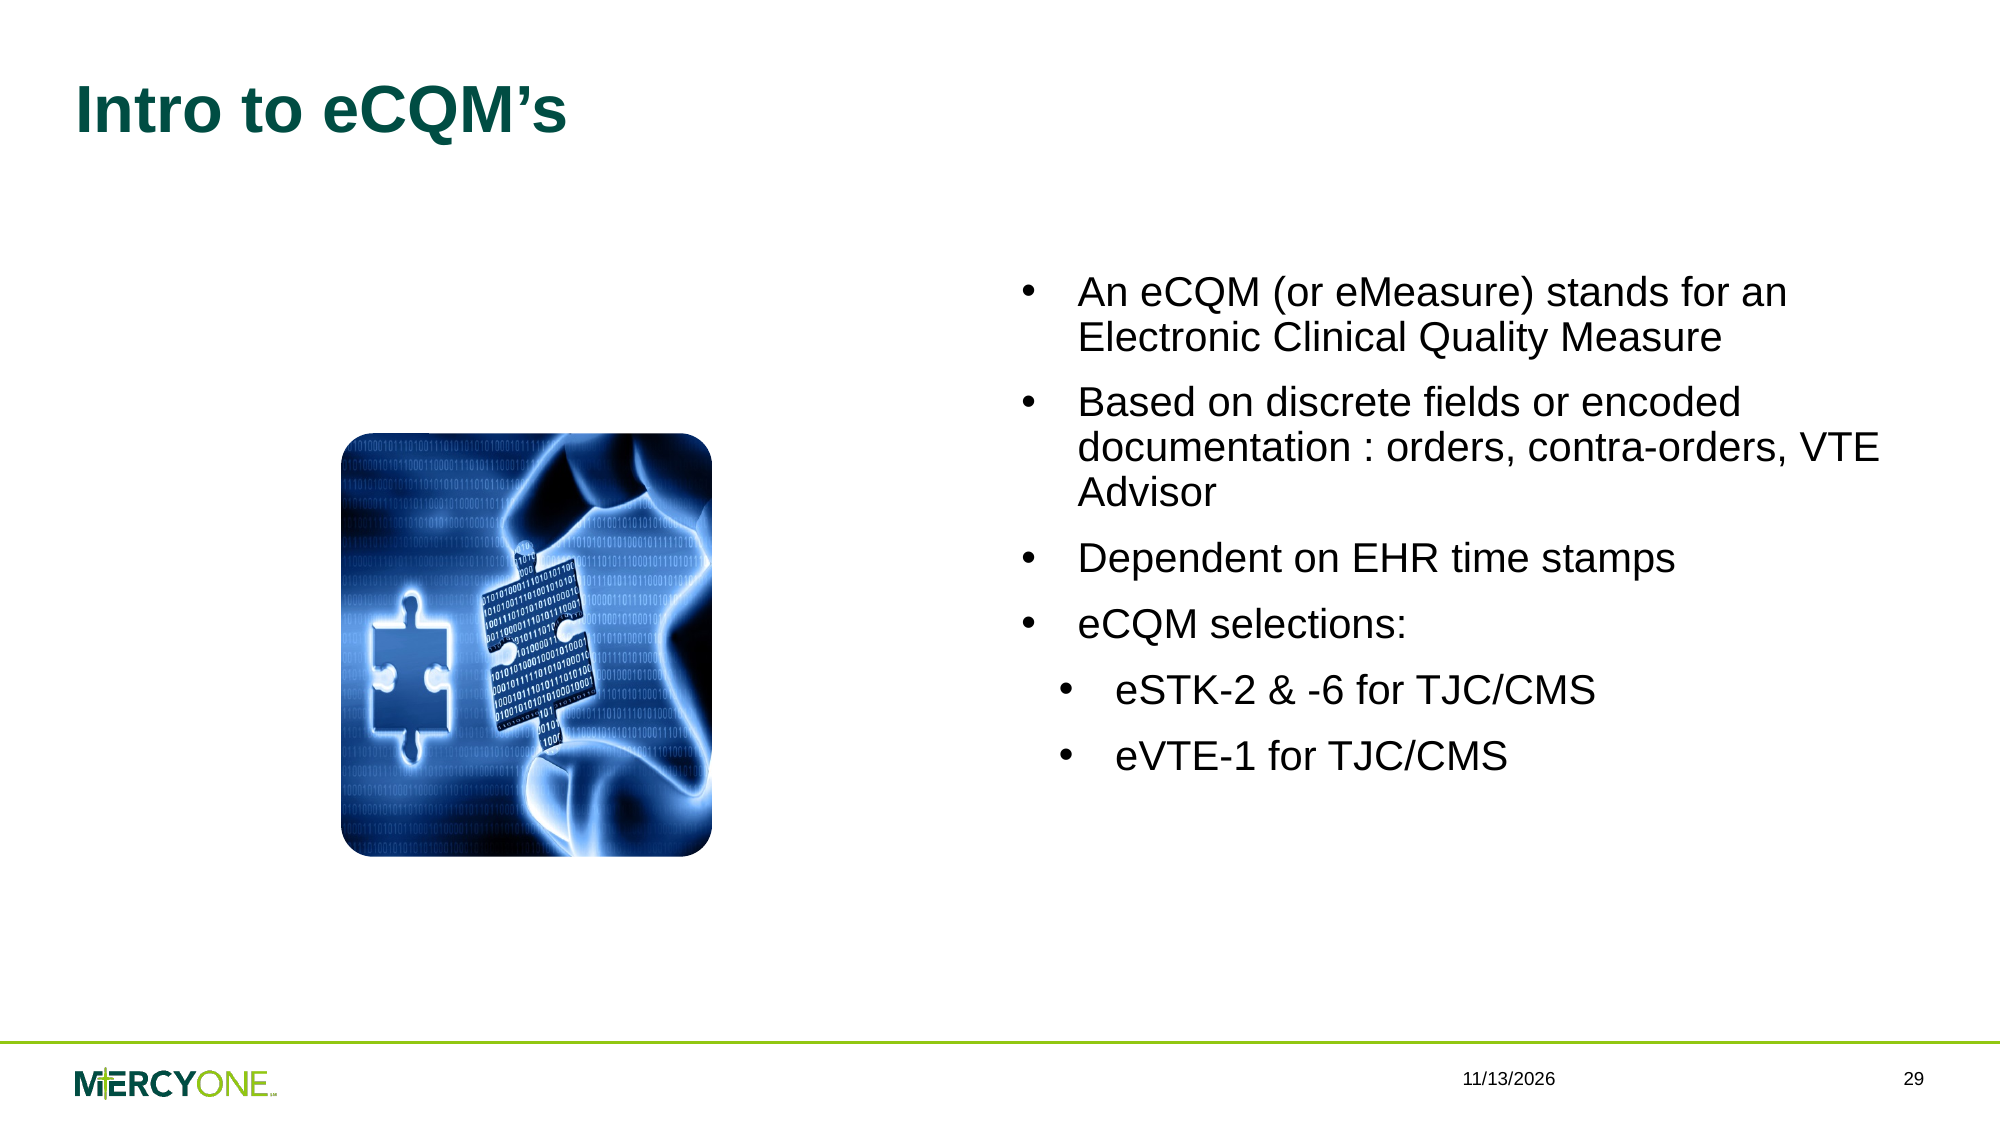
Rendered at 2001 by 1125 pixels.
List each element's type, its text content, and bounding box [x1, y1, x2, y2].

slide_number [1462, 1066, 1613, 1090]
slide_number 29 [1849, 1066, 1925, 1090]
title Intro to eCQM’s [75, 75, 1925, 225]
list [341, 433, 713, 857]
picture [50, 1044, 292, 1125]
list An eCQM (or eMeasure) stands for an Electronic Clinical Quality Measure Based on discrete fields or encoded documentation : orders, contra-orders, VTE Advisor Dependent on EHR time stamps eCQM selections: eSTK-2 & -6 for TJC/CMS eVTE-1 for TJC/CMS [1021, 270, 1925, 1020]
